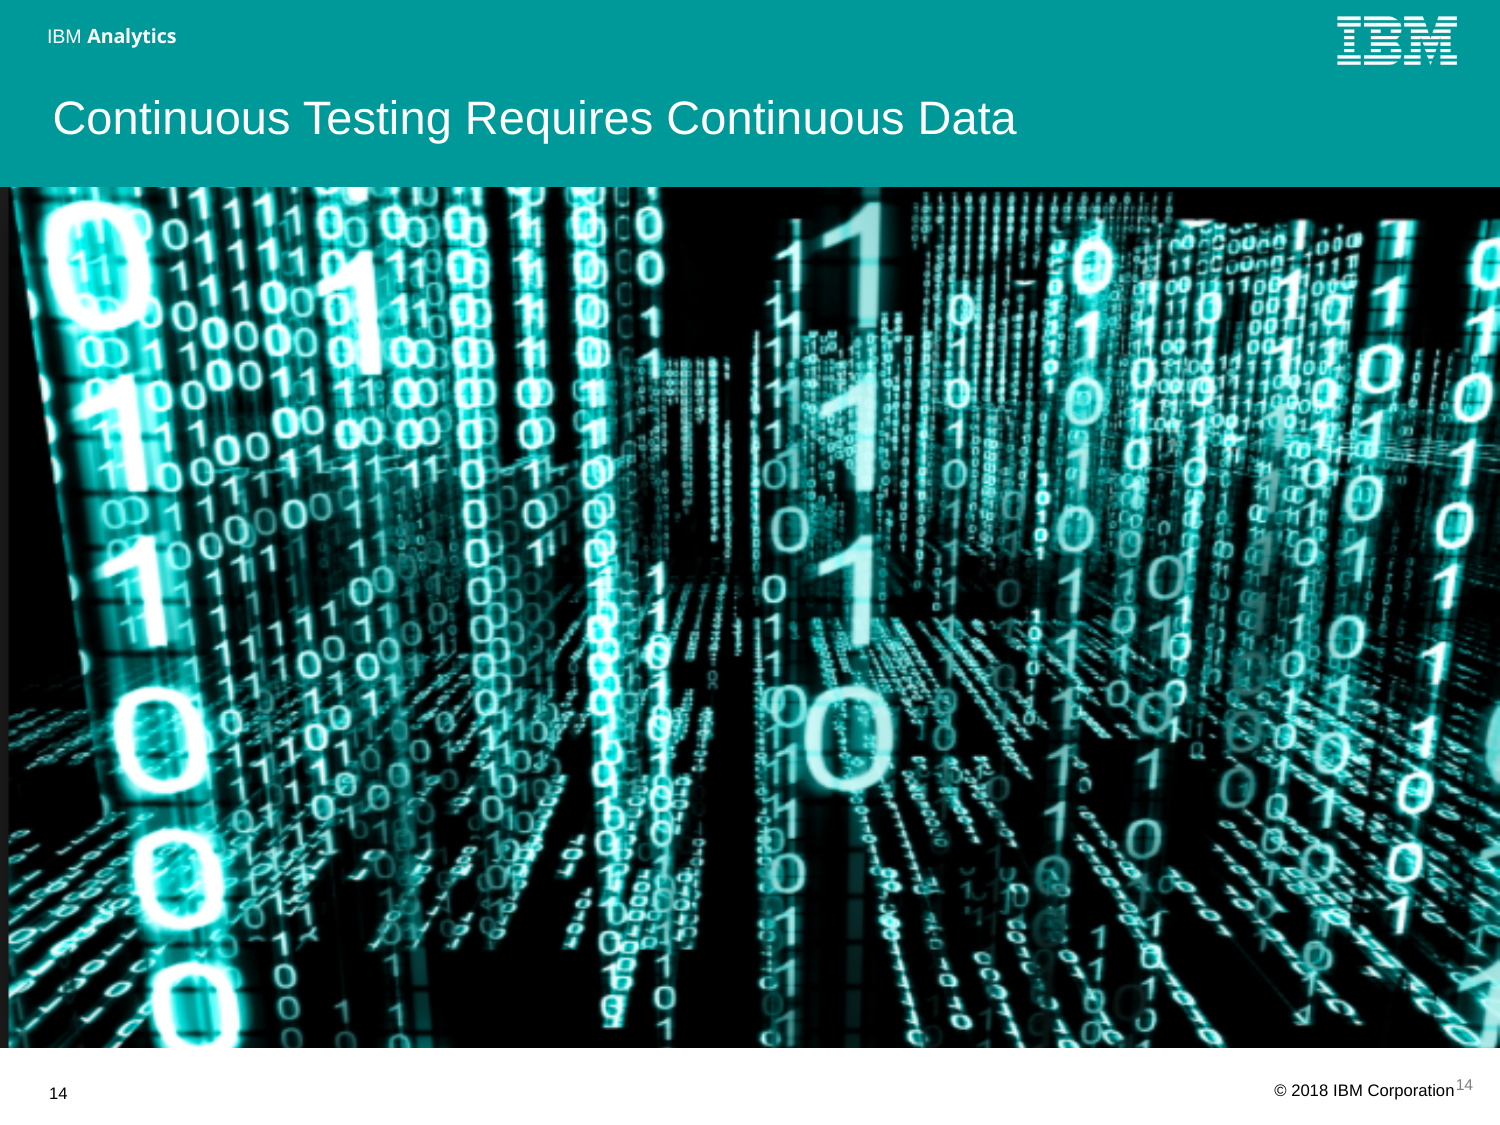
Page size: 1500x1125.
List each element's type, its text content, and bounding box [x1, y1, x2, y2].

text_box [76, 81, 1258, 187]
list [0, 187, 1500, 1048]
slide_number 14 [29, 1072, 91, 1103]
list Continuous Testing Requires Continuous Data [37, 63, 1463, 175]
